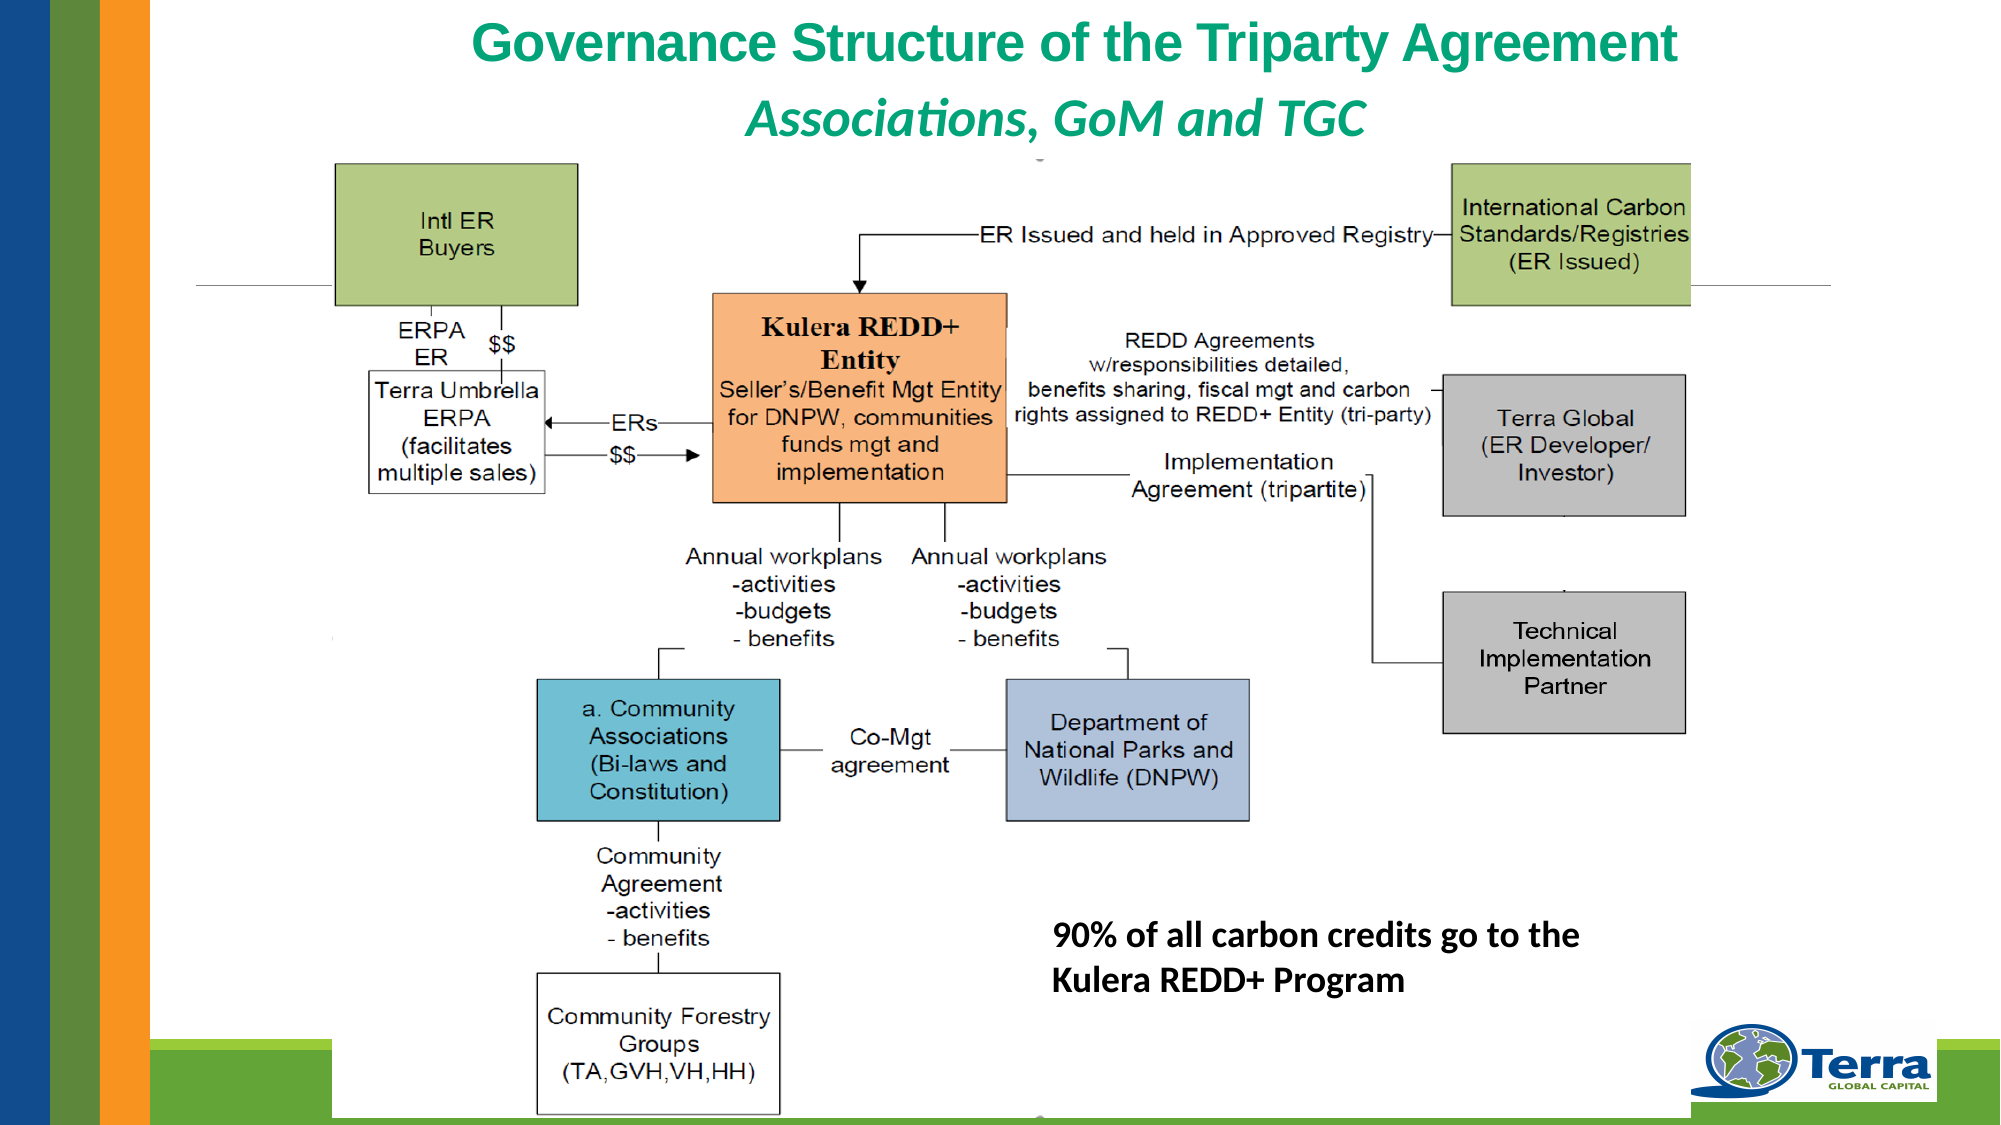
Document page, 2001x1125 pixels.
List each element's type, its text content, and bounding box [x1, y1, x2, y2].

subtitle Associations, GoM and TGC [412, 82, 1700, 157]
picture [331, 158, 1937, 1118]
title Governance Structure of the Triparty Agreement [216, 4, 1934, 80]
